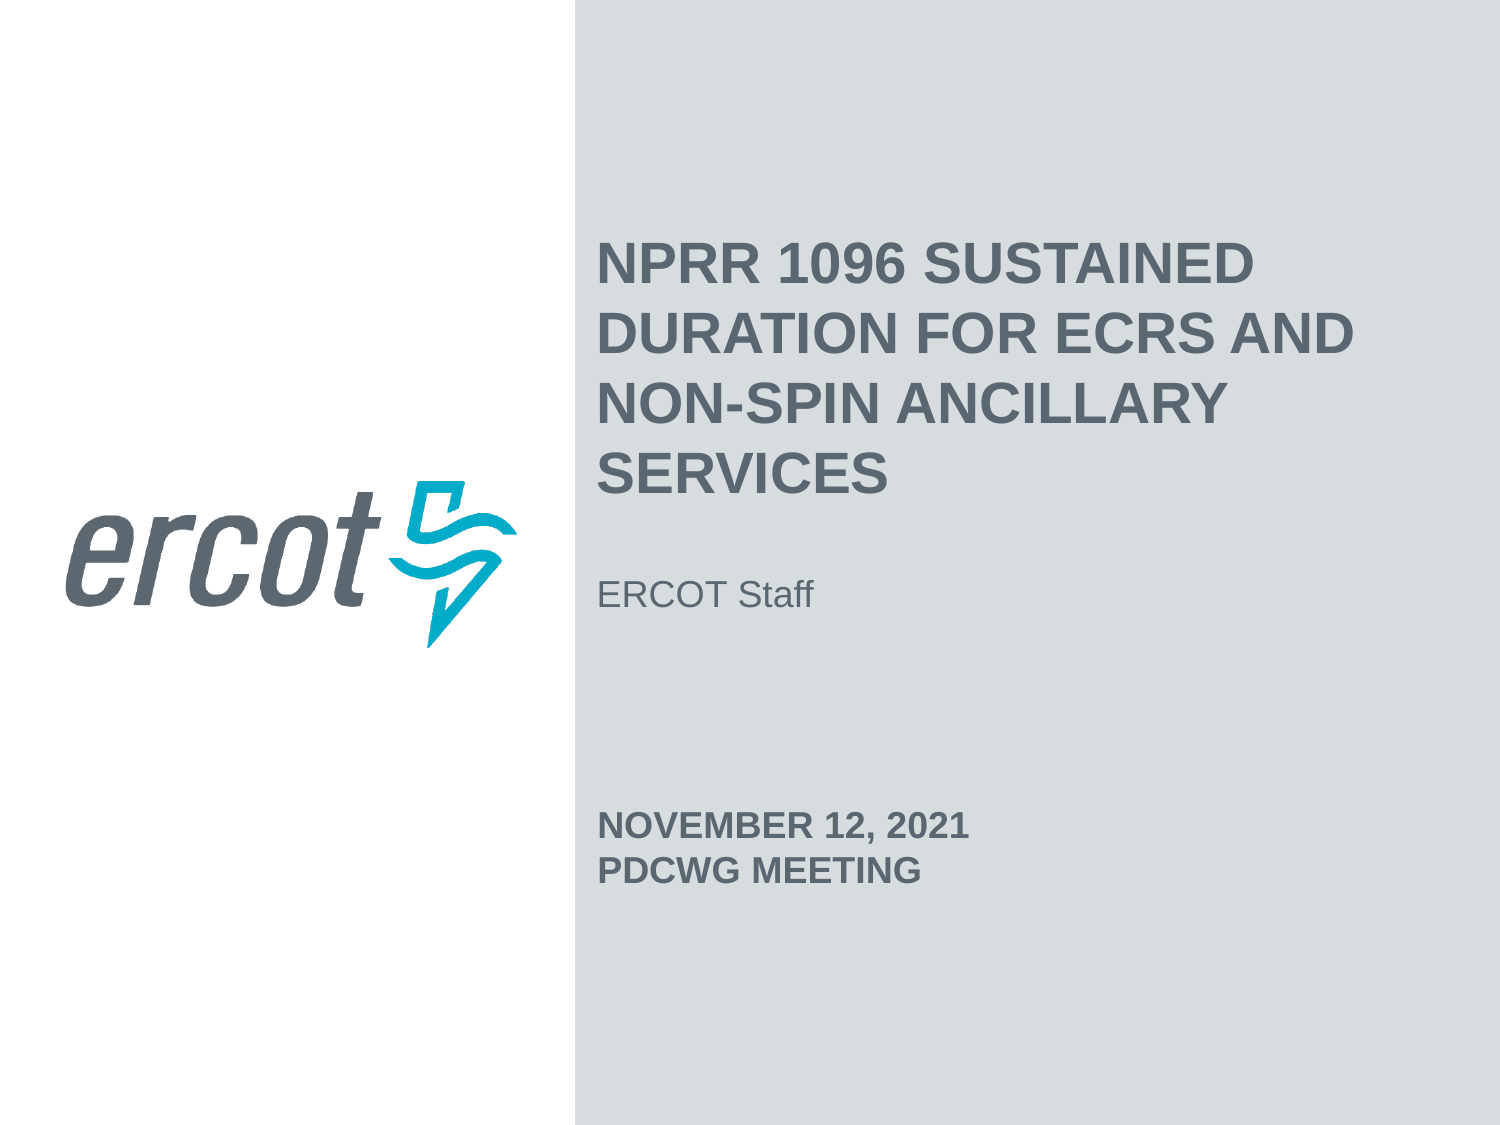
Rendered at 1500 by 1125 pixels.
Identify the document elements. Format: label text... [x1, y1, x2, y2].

list ERCOT Staff [581, 562, 1315, 714]
list NPRR 1096 Sustained Duration for ECRS and Non-Spin Ancillary Services [581, 217, 1488, 596]
picture [56, 471, 525, 654]
list November 12, 2021 PDCWG Meeting [582, 793, 1315, 900]
